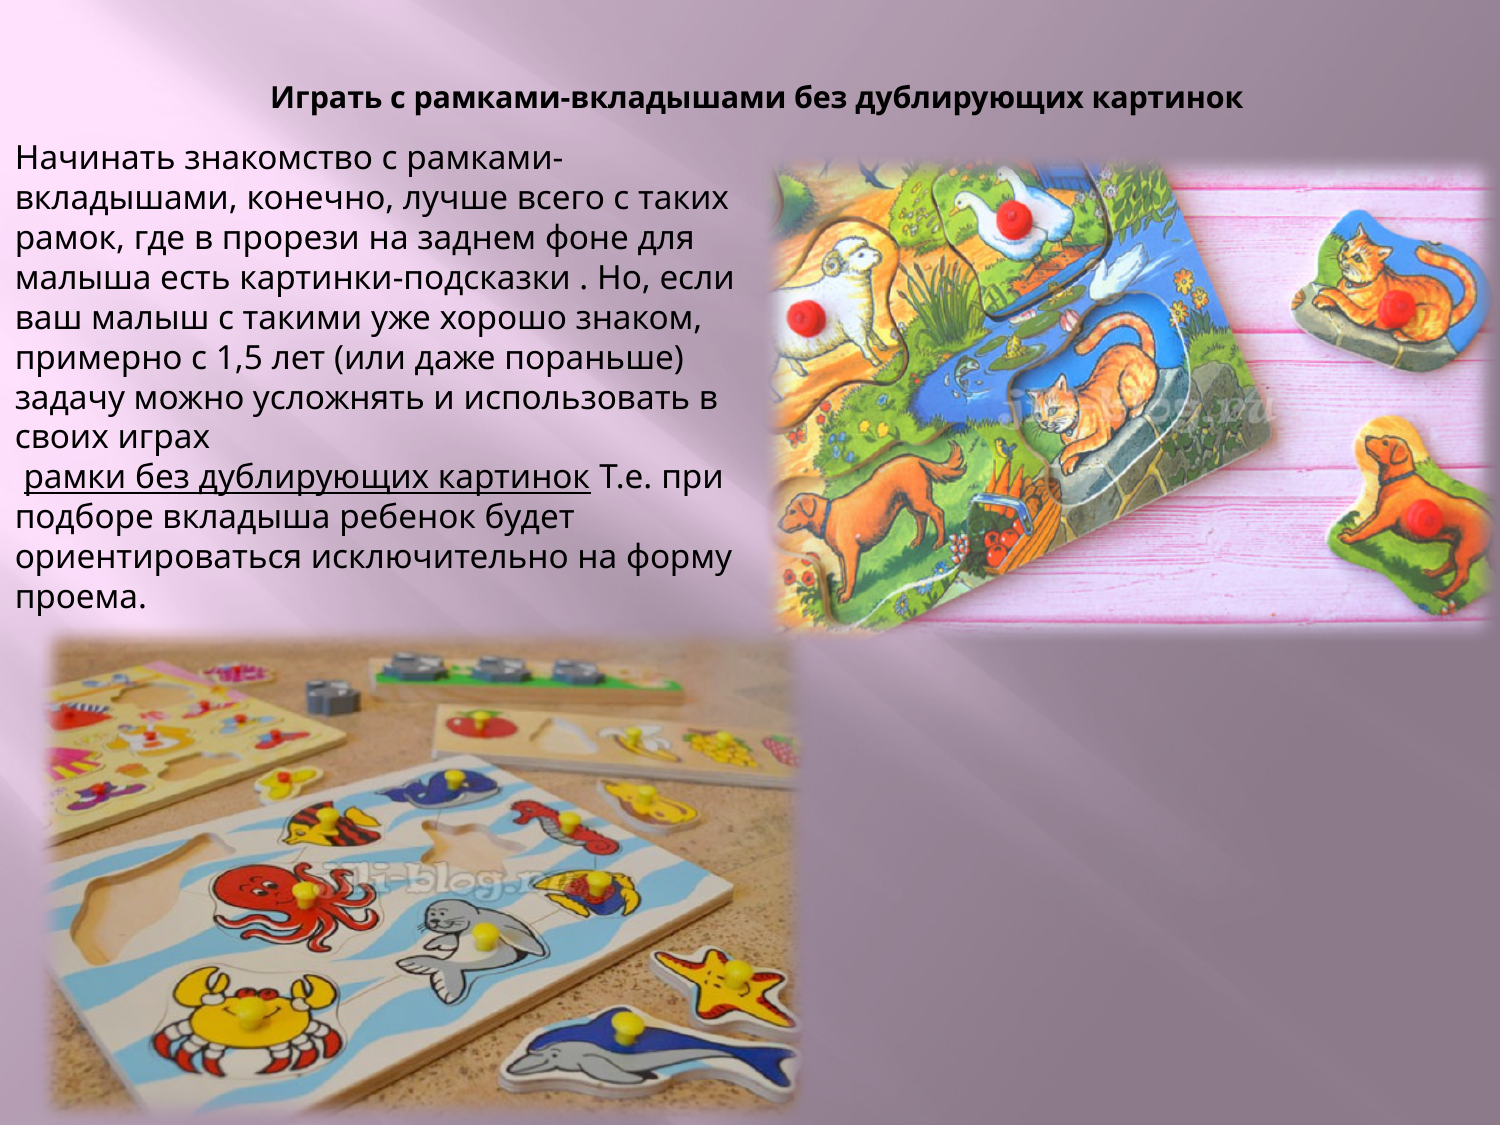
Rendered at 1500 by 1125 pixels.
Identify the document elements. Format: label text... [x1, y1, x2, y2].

title Играть с рамками-вкладышами без дублирующих картинок [82, 70, 1432, 152]
text_box Начинать знакомство с рамками-вкладышами, конечно, лучше всего с таких рамок, где в прорези на заднем фоне для малыша есть картинки-подсказки . Но, если ваш малыш с такими уже хорошо знаком, примерно с 1,5 лет (или даже пораньше) задачу можно усложнять и использовать в своих играх рамки без дублирующих картинок Т.е. при подборе вкладыша ребенок будет ориентироваться исключительно на форму проема. [0, 128, 762, 713]
picture [761, 152, 1500, 645]
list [34, 620, 809, 1125]
